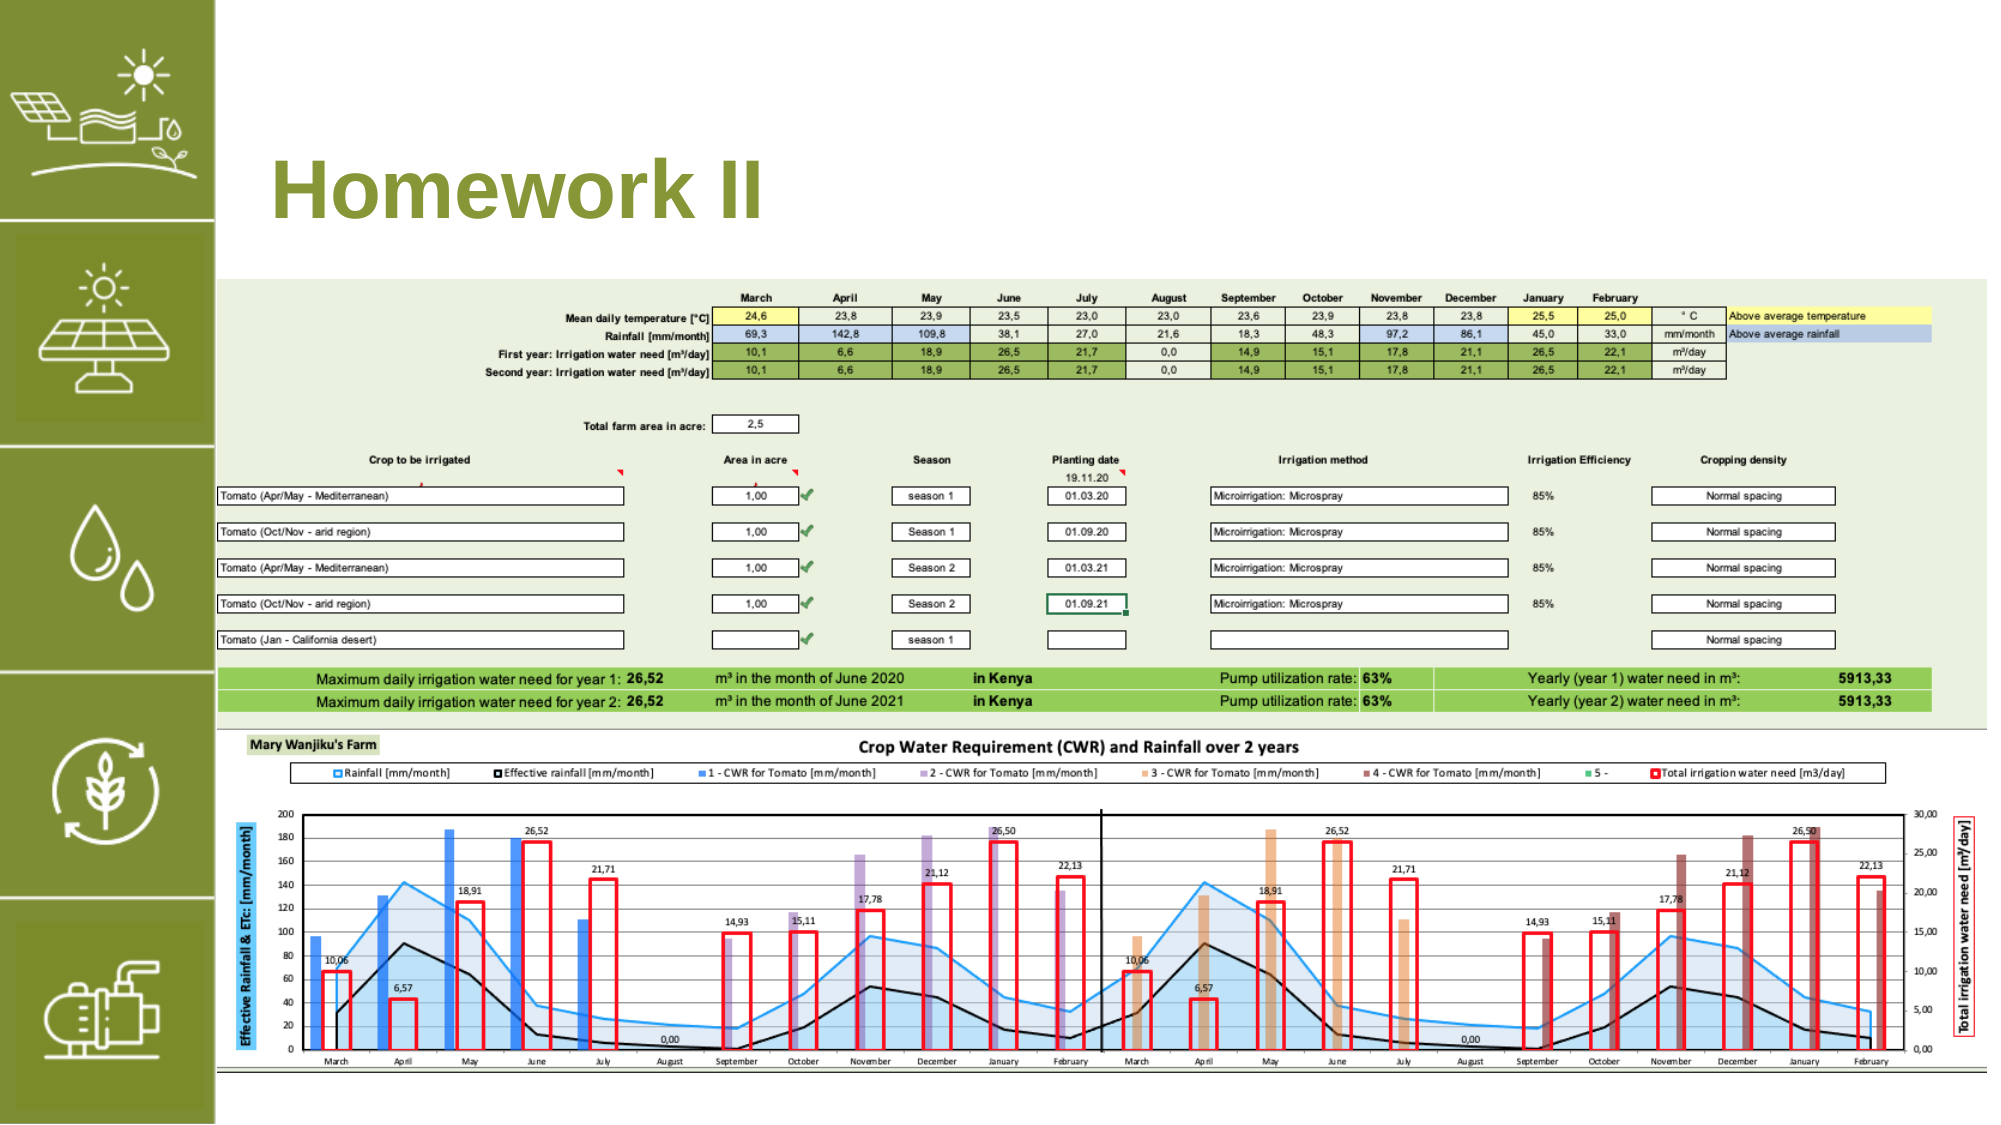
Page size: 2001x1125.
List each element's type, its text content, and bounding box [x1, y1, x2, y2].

picture [0, 0, 1987, 1125]
title Homework II [262, 90, 1803, 260]
